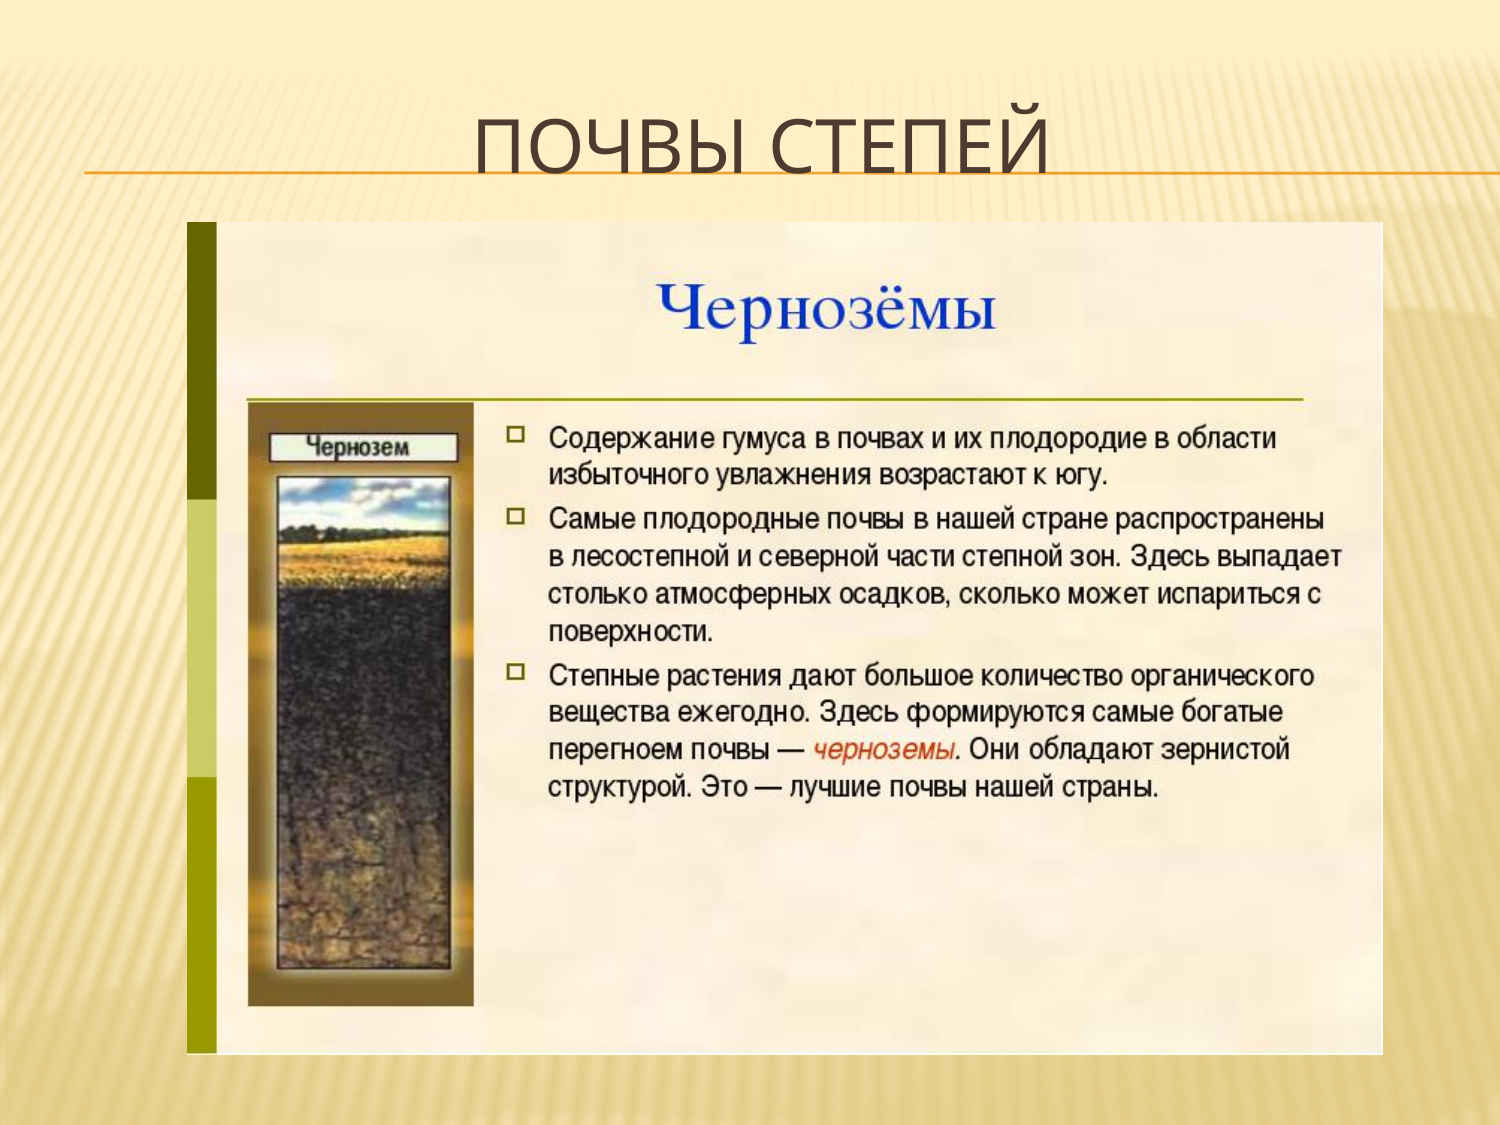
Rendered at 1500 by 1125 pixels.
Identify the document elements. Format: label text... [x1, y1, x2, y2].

title Почвы степей [50, 75, 1475, 213]
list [187, 222, 1384, 1055]
